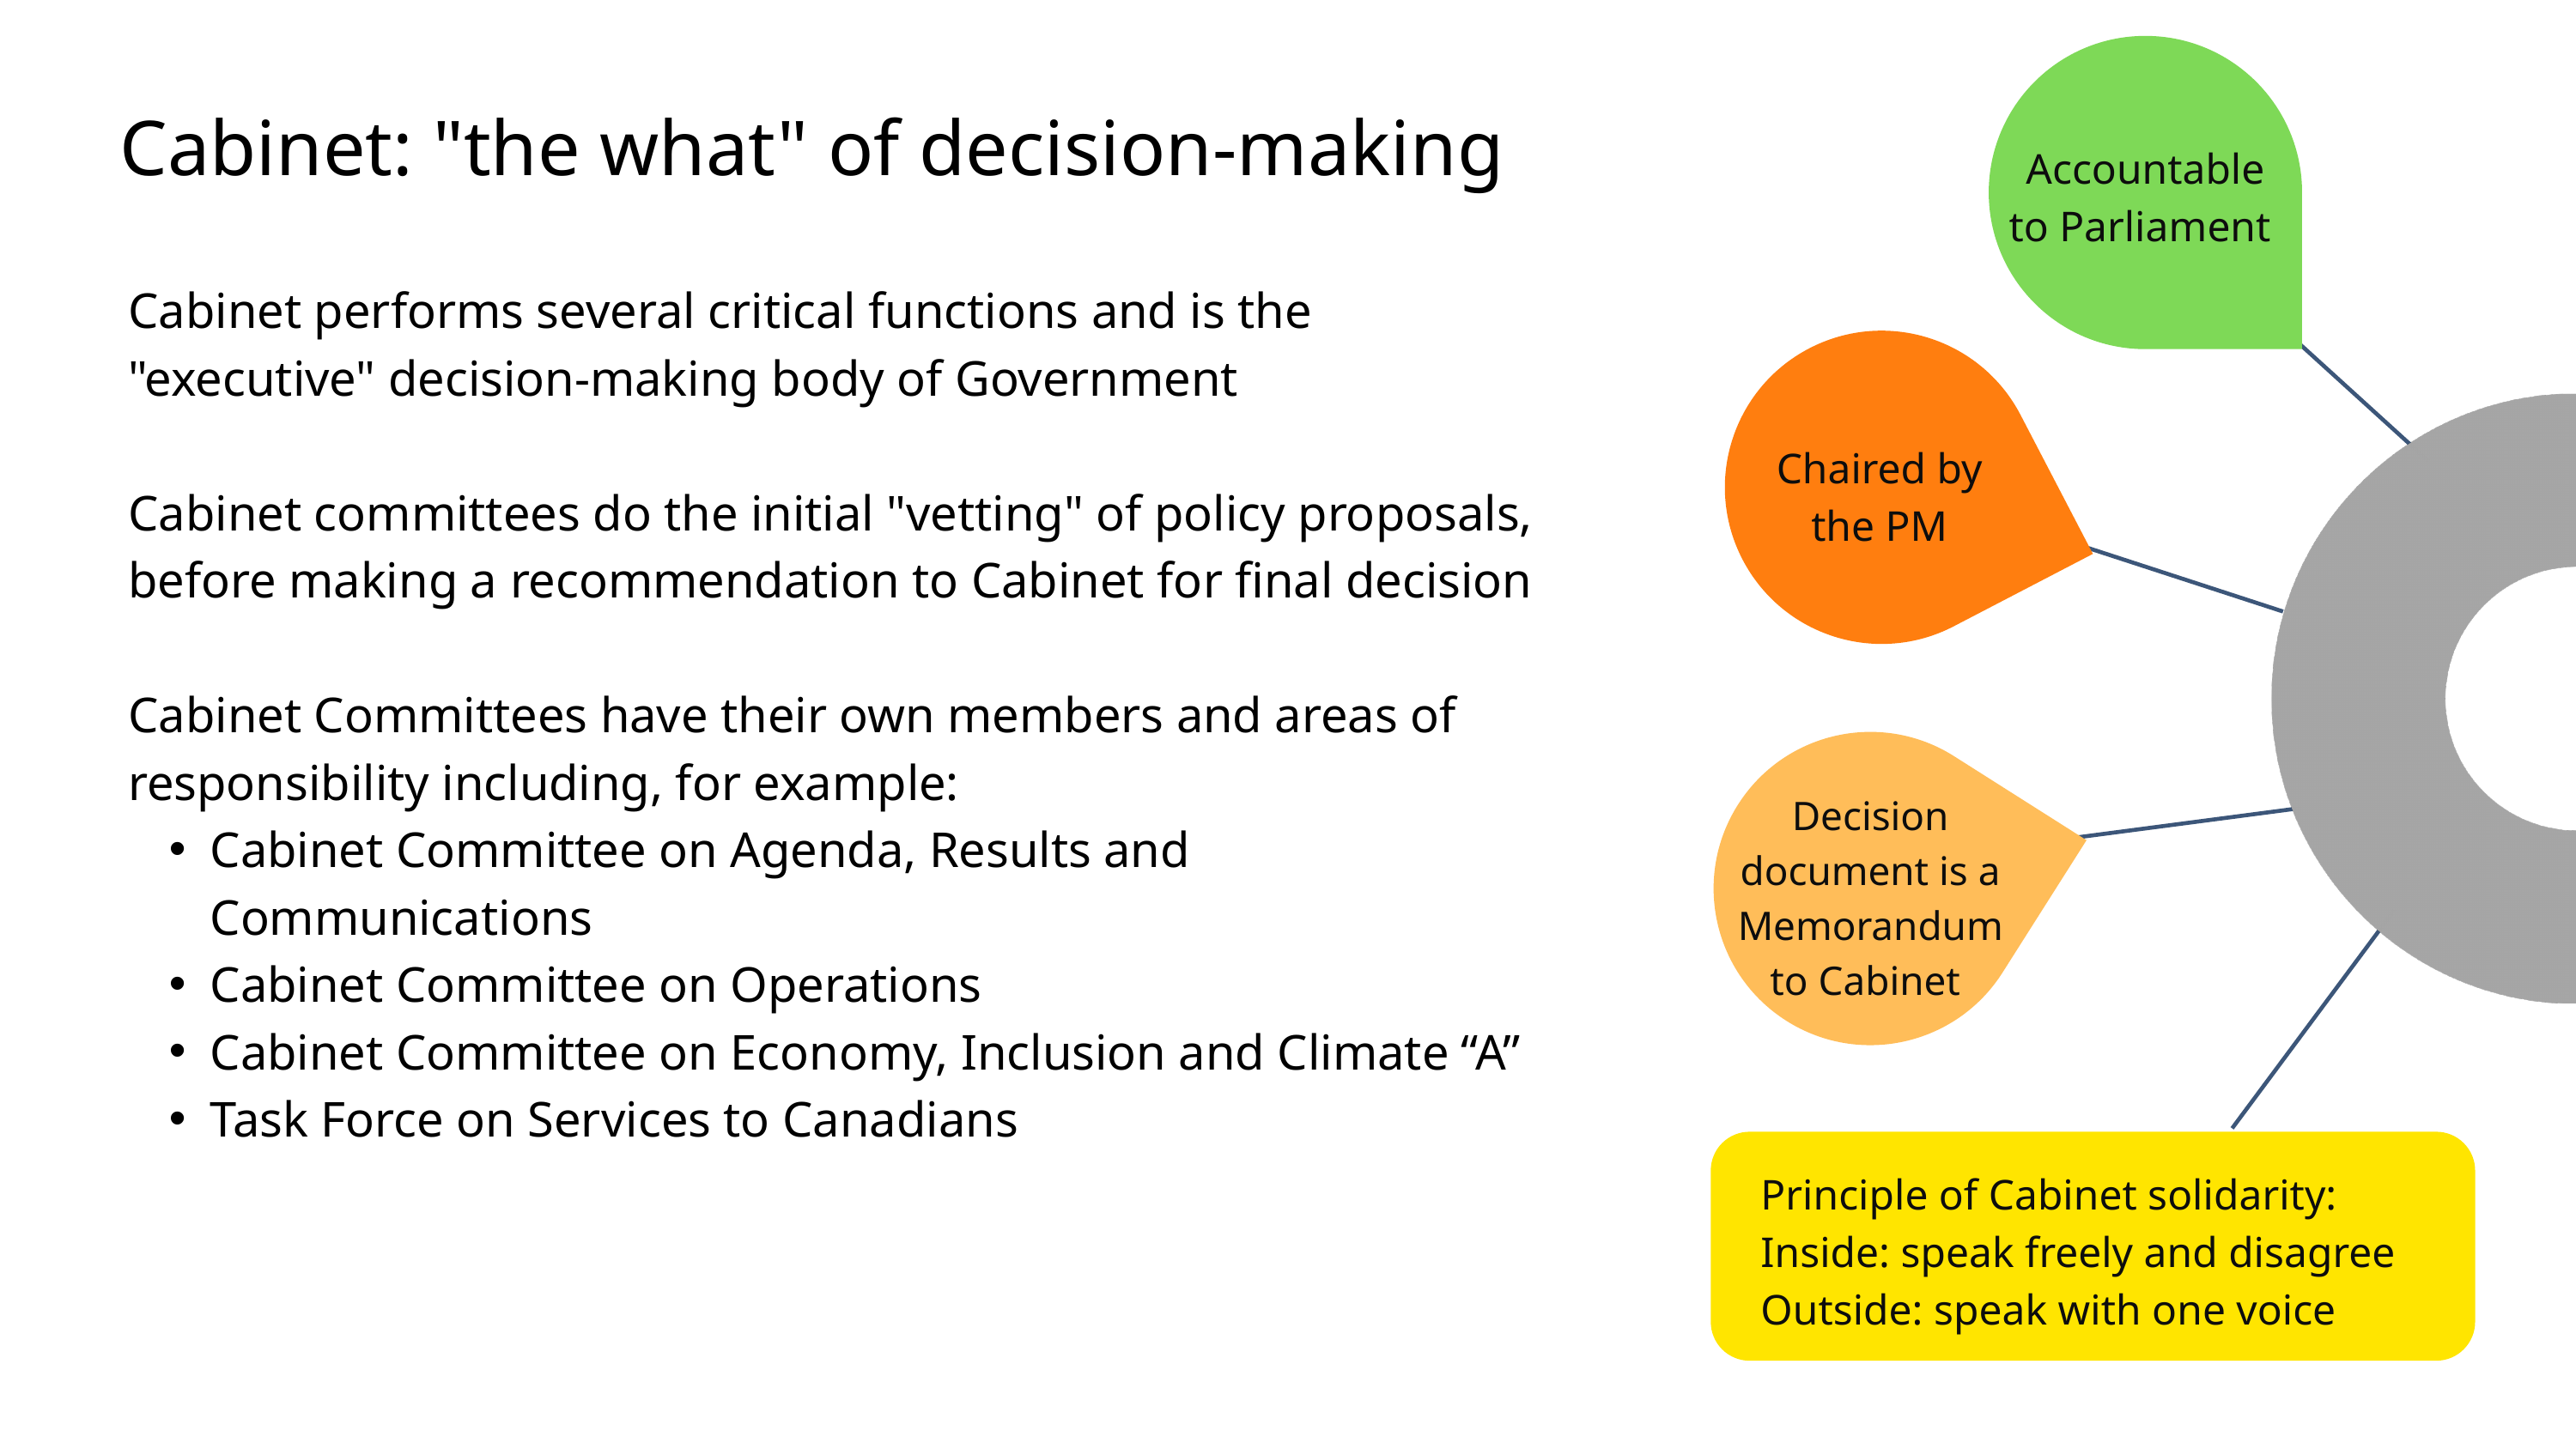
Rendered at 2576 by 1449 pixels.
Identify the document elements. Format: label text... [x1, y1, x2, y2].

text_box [1988, 35, 2303, 349]
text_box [1724, 330, 2038, 645]
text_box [1710, 1131, 2476, 1361]
text_box Cabinet: "the what" of decision-making [119, 84, 1535, 191]
text_box Cabinet performs several critical functions and is the "executive" decision-making body of Government Cabinet committees do the initial "vetting" of policy proposals, before making a recommendation to Cabinet for final decision Cabinet Committees have their own members and areas of responsibility including, for example: Cabinet Committee on Agenda, Results and Communications Cabinet Committee on Operations Cabinet Committee on Economy, Inclusion and Climate “A” Task Force on Services to Canadians [128, 270, 1544, 1147]
picture [2118, 394, 2576, 1003]
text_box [1713, 731, 2027, 1046]
